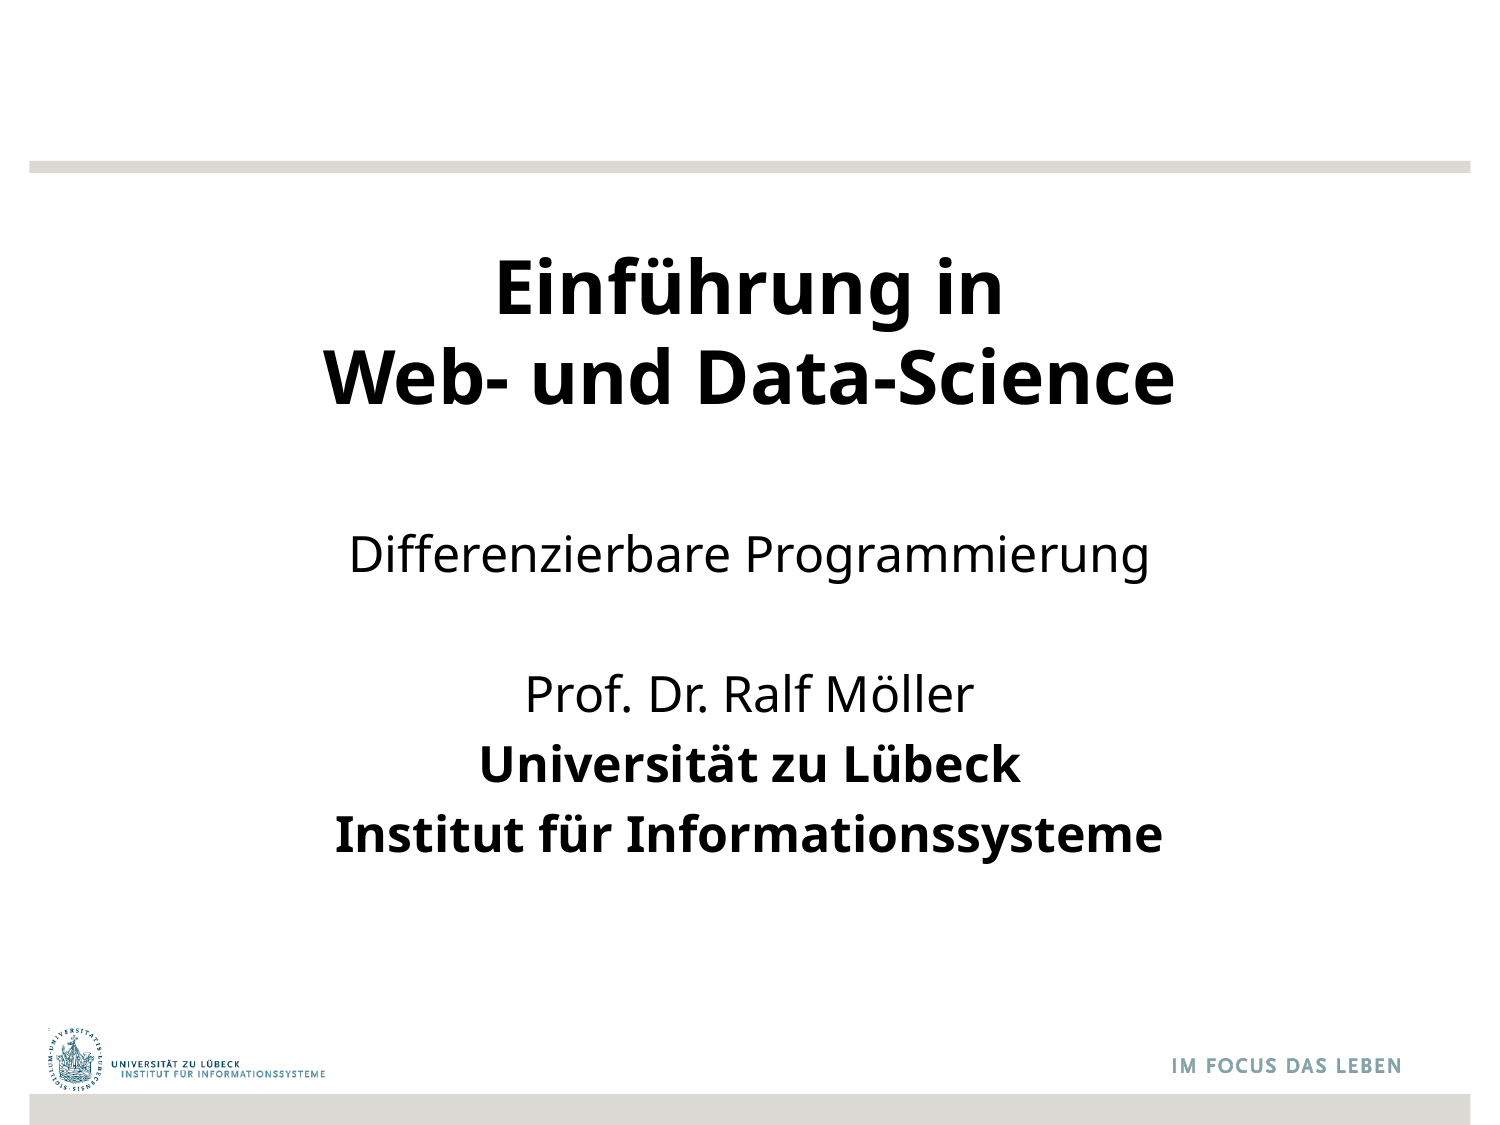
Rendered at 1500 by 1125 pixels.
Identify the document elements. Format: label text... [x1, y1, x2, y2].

subtitle Differenzierbare Programmierung Prof. Dr. Ralf Möller Universität zu Lübeck Institut für Informationssysteme [225, 515, 1275, 1012]
picture [1173, 1058, 1400, 1073]
title Einführung in Web- und Data-Science [112, 231, 1388, 386]
